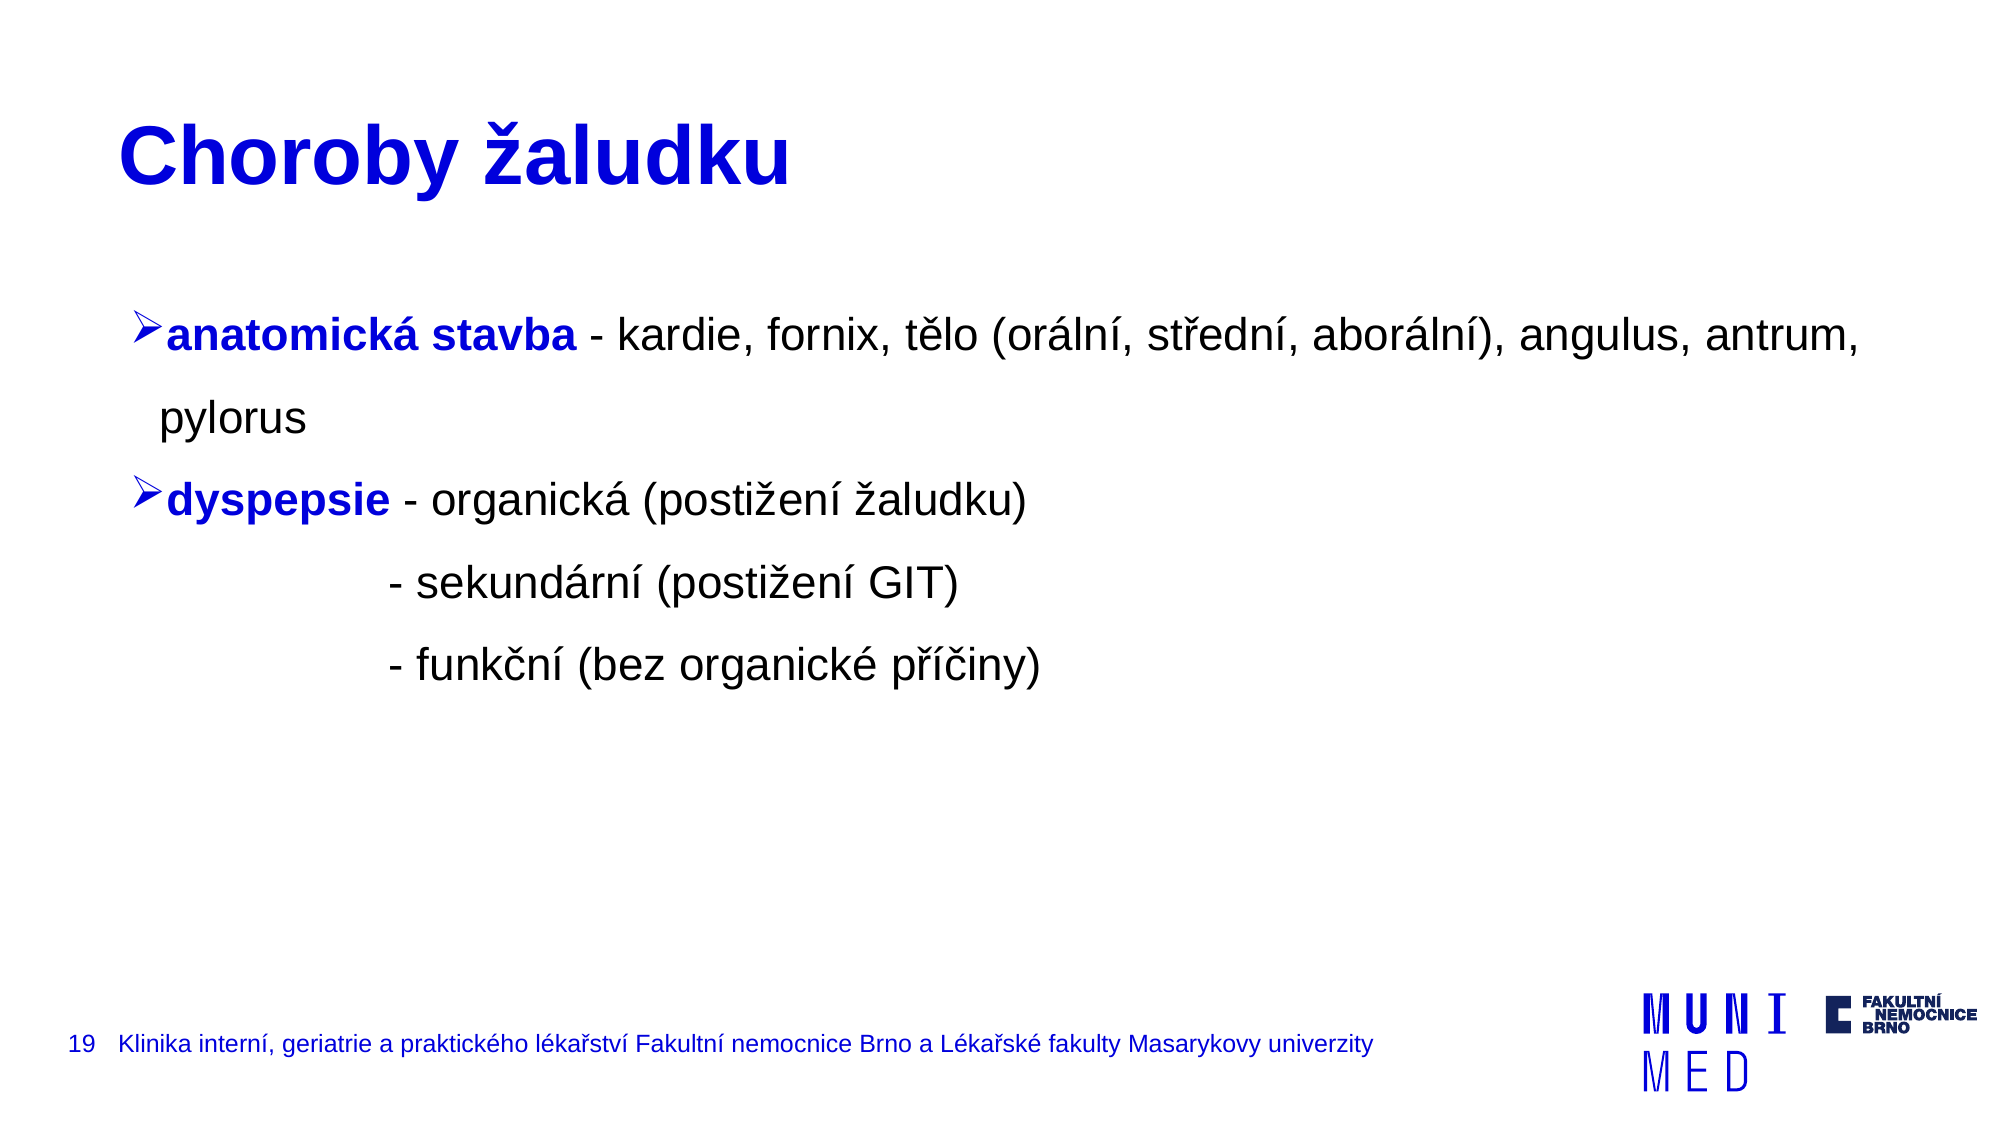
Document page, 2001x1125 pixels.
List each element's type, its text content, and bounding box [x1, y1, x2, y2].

title Choroby žaludku [118, 118, 1883, 193]
slide_number 19 [67, 1021, 110, 1063]
list anatomická stavba - kardie, fornix, tělo (orální, střední, aborální), angulus, antrum, pylorus dyspepsie - organická (postižení žaludku) - sekundární (postižení GIT) - funkční (bez organické příčiny) [118, 277, 1883, 957]
footer Klinika interní, geriatrie a praktického lékařství Fakultní nemocnice Brno a Lékařské fakulty Masarykovy univerzity [118, 1021, 1418, 1063]
